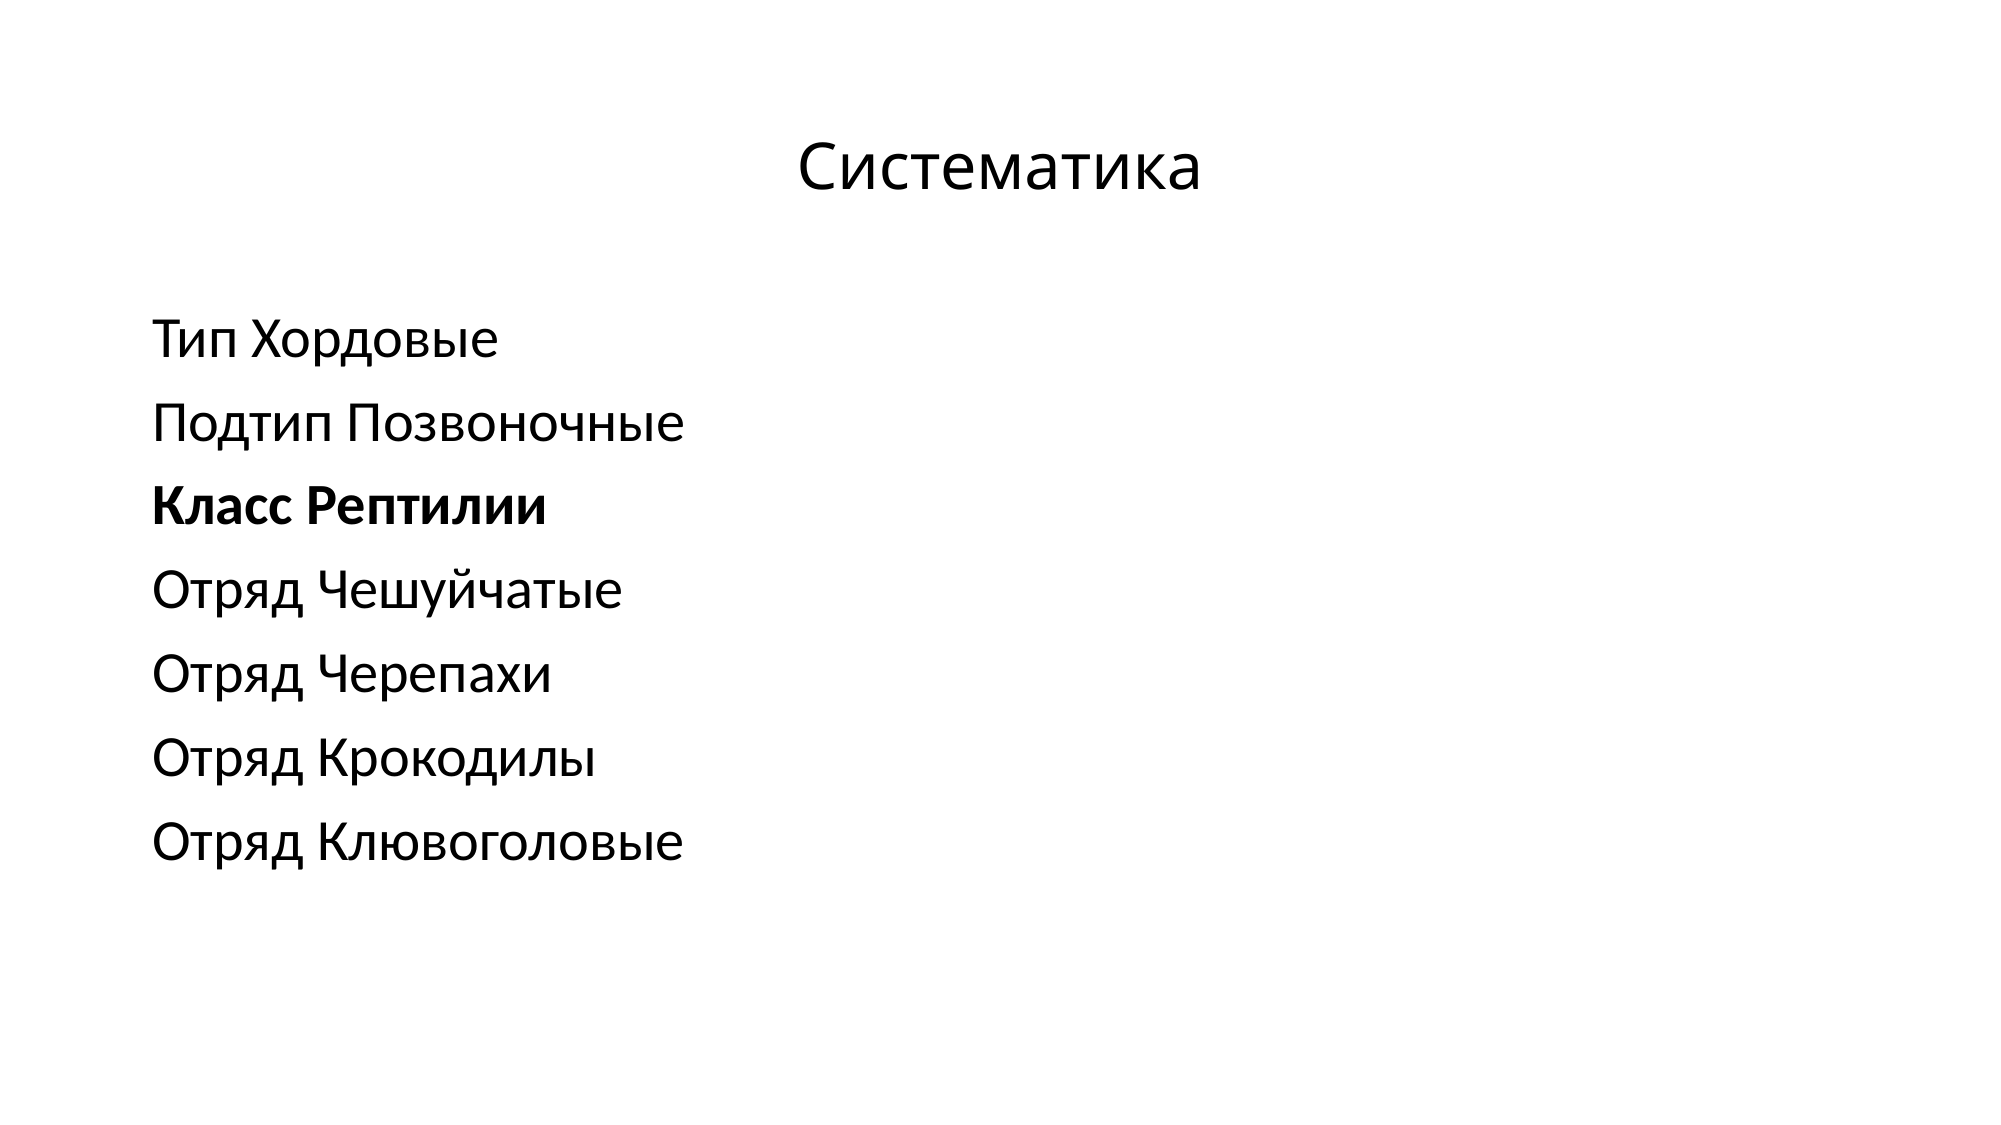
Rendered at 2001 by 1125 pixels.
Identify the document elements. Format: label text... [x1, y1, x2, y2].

list Тип Хордовые Подтип Позвоночные Класс Рептилии Отряд Чешуйчатые Отряд Черепахи Отряд Крокодилы Отряд Клювоголовые [137, 299, 1863, 1014]
title Систематика [137, 59, 1863, 278]
